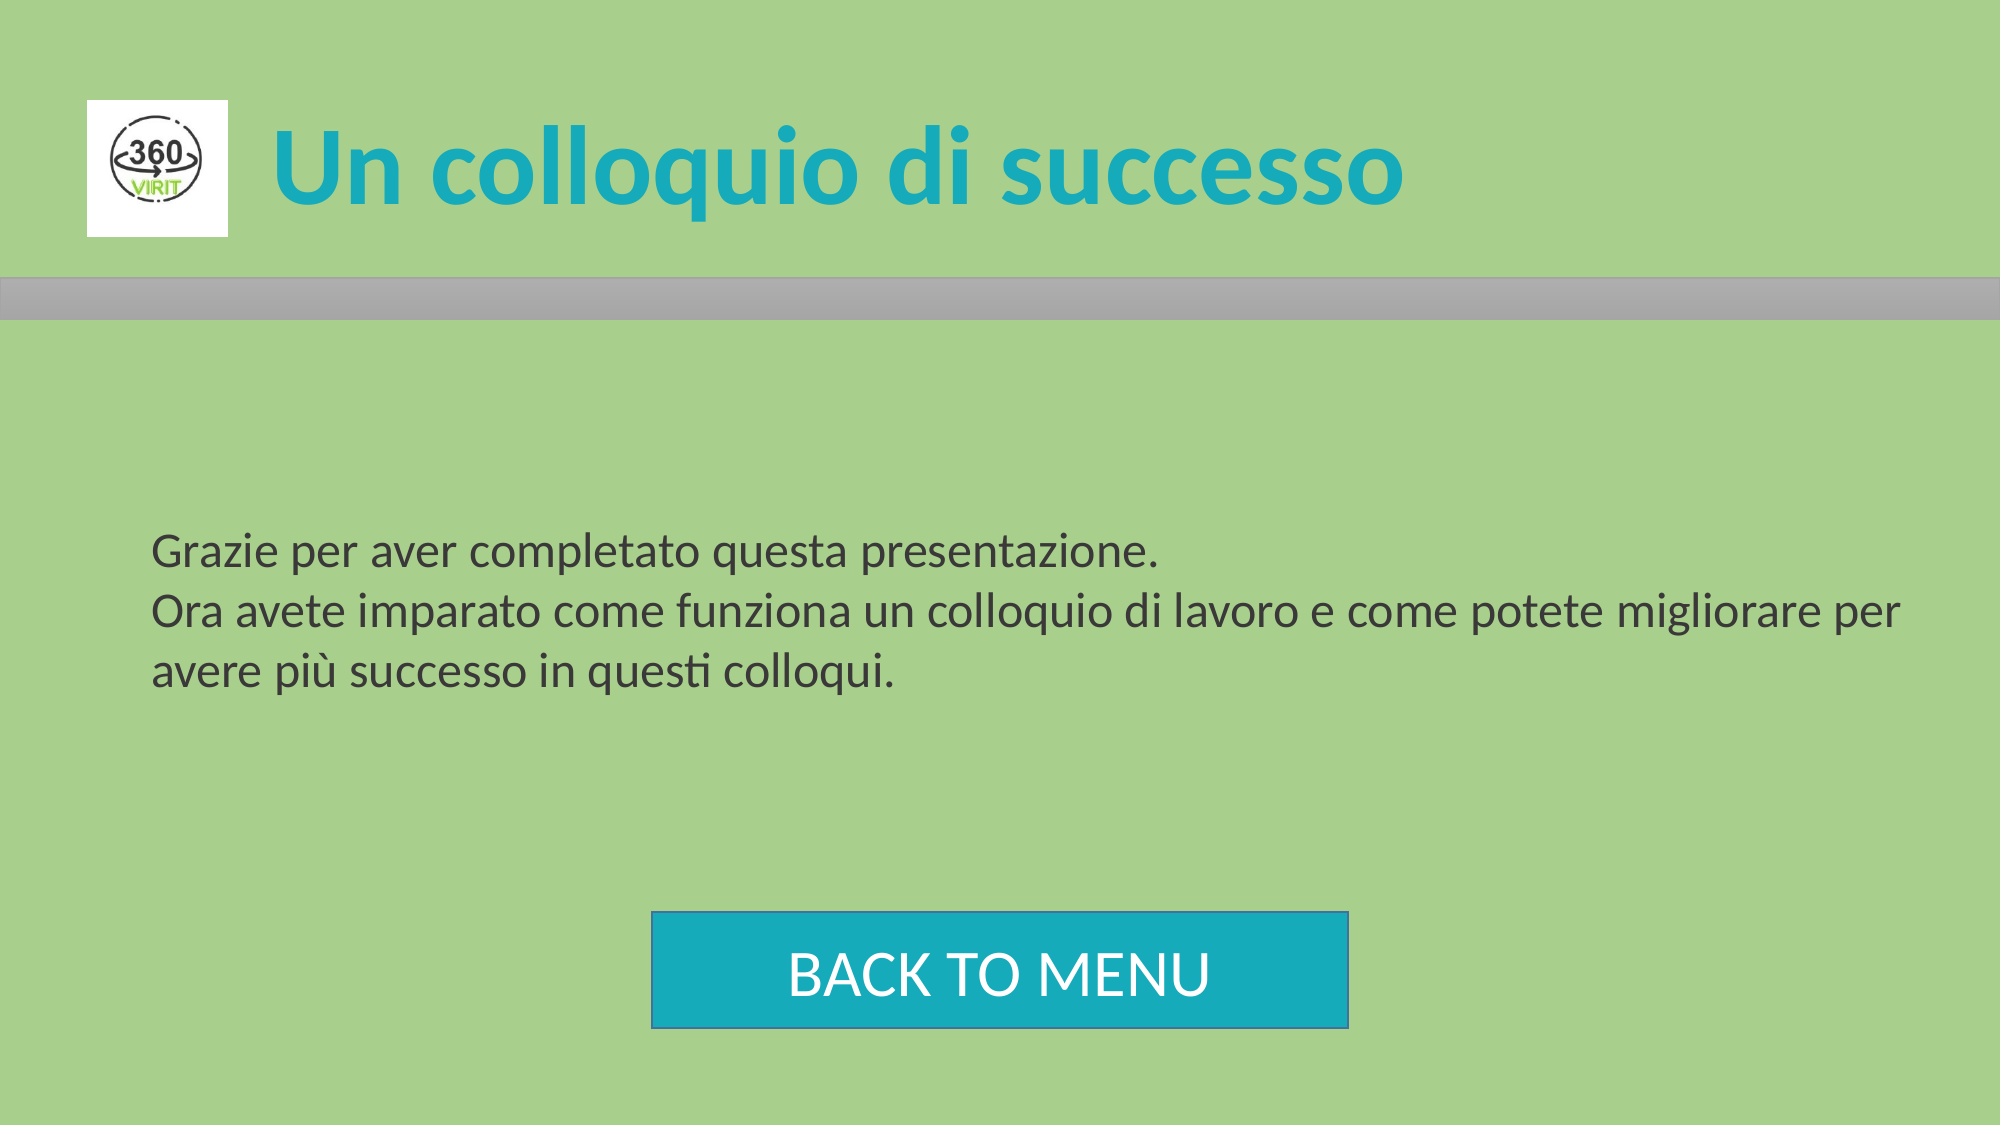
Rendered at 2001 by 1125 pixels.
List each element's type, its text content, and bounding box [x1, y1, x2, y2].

text_box BACK TO MENU [651, 912, 1348, 1028]
title Un colloquio di successo [256, 59, 1841, 277]
text_box [0, 277, 2000, 320]
picture [87, 100, 228, 237]
text_box [386, 651, 1134, 805]
text_box Grazie per aver completato questa presentazione. Ora avete imparato come funziona un colloquio di lavoro e come potete migliorare per avere più successo in questi colloqui. [136, 450, 1961, 826]
